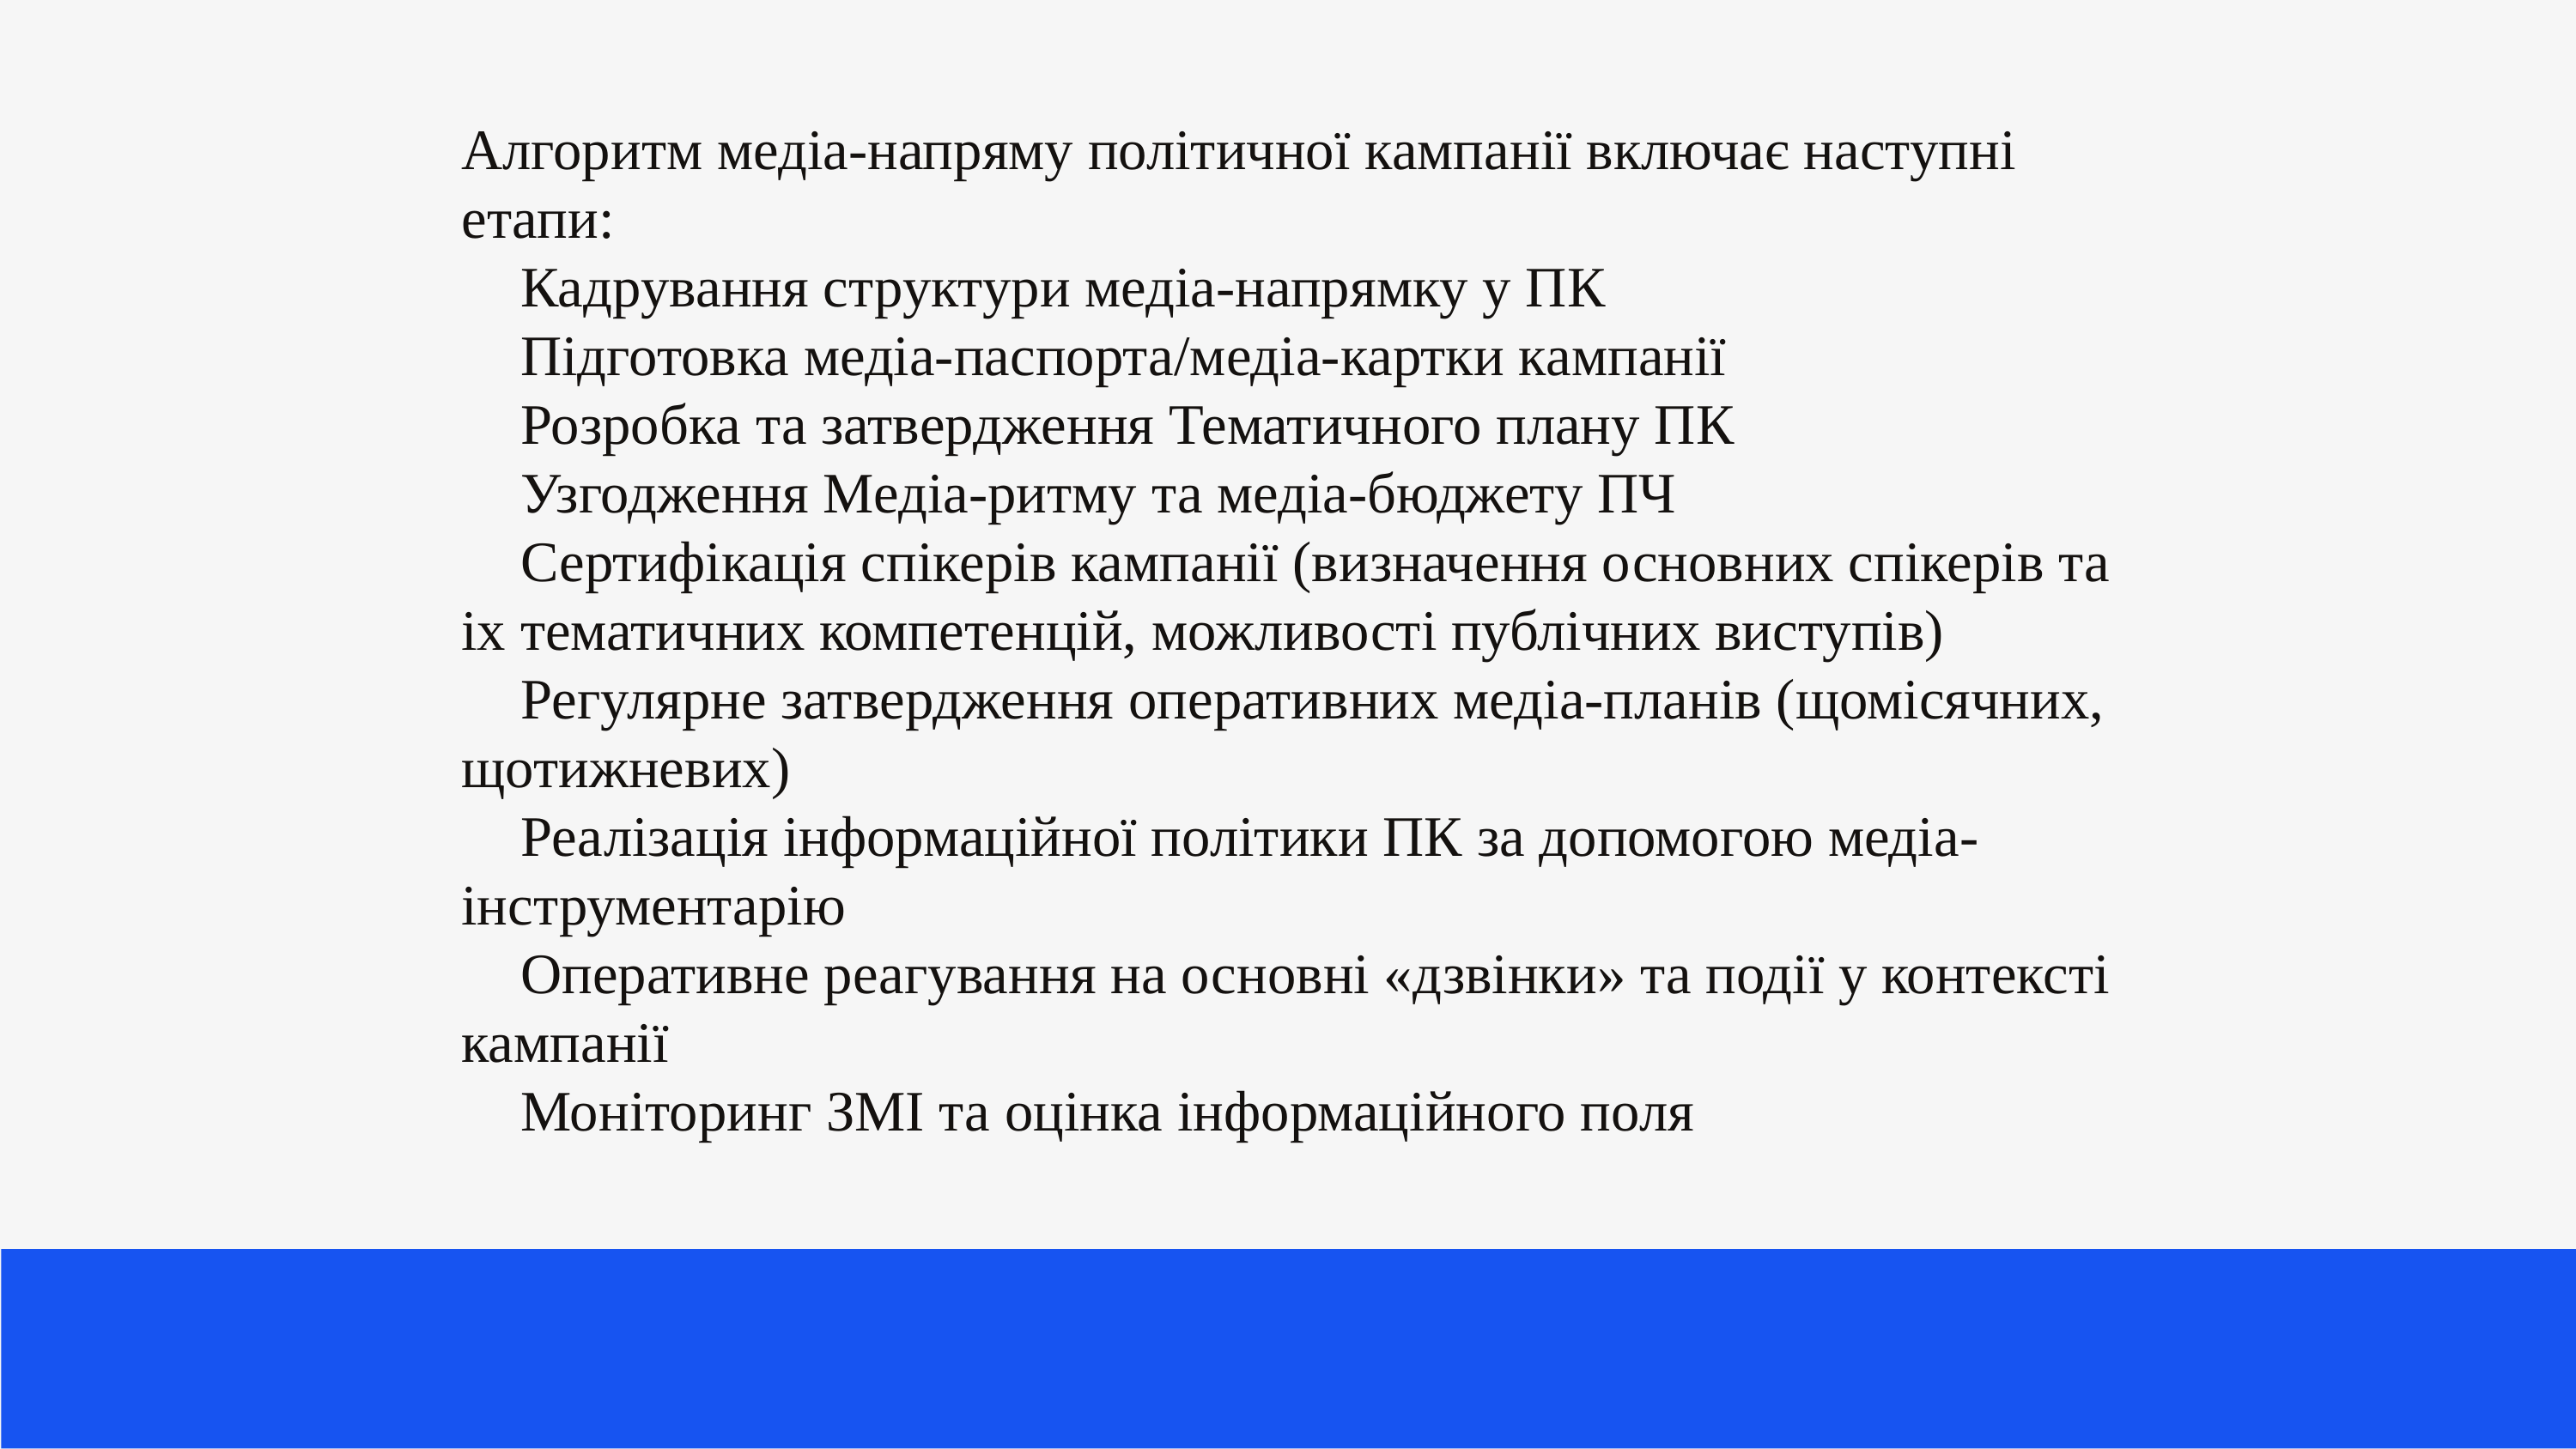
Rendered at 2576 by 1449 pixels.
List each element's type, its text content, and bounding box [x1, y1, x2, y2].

text_box [1, 1249, 2576, 1449]
text_box Алгоритм медіа-напряму політичної кампанії включає наступні етапи:  Кадрування структури медіа-напрямку у ПК  Підготовка медіа-паспорта/медіа-картки кампанії  Розробка та затвердження Тематичного плану ПК  Узгодження Медіа-ритму та медіа-бюджету ПЧ  Сертифікація спікерів кампанії (визначення основних спікерів та іх тематичних компетенцій, можливості публічних виступів)  Регулярне затвердження оперативних медіа-планів (щомісячних, щотижневих)  Реалізація інформаційної політики ПК за допомогою медіа-інструментарію  Оперативне реагування на основні «дзвінки» та події у контексті кампанії  Моніторинг ЗМІ та оцінка інформаційного поля [461, 112, 2147, 1143]
